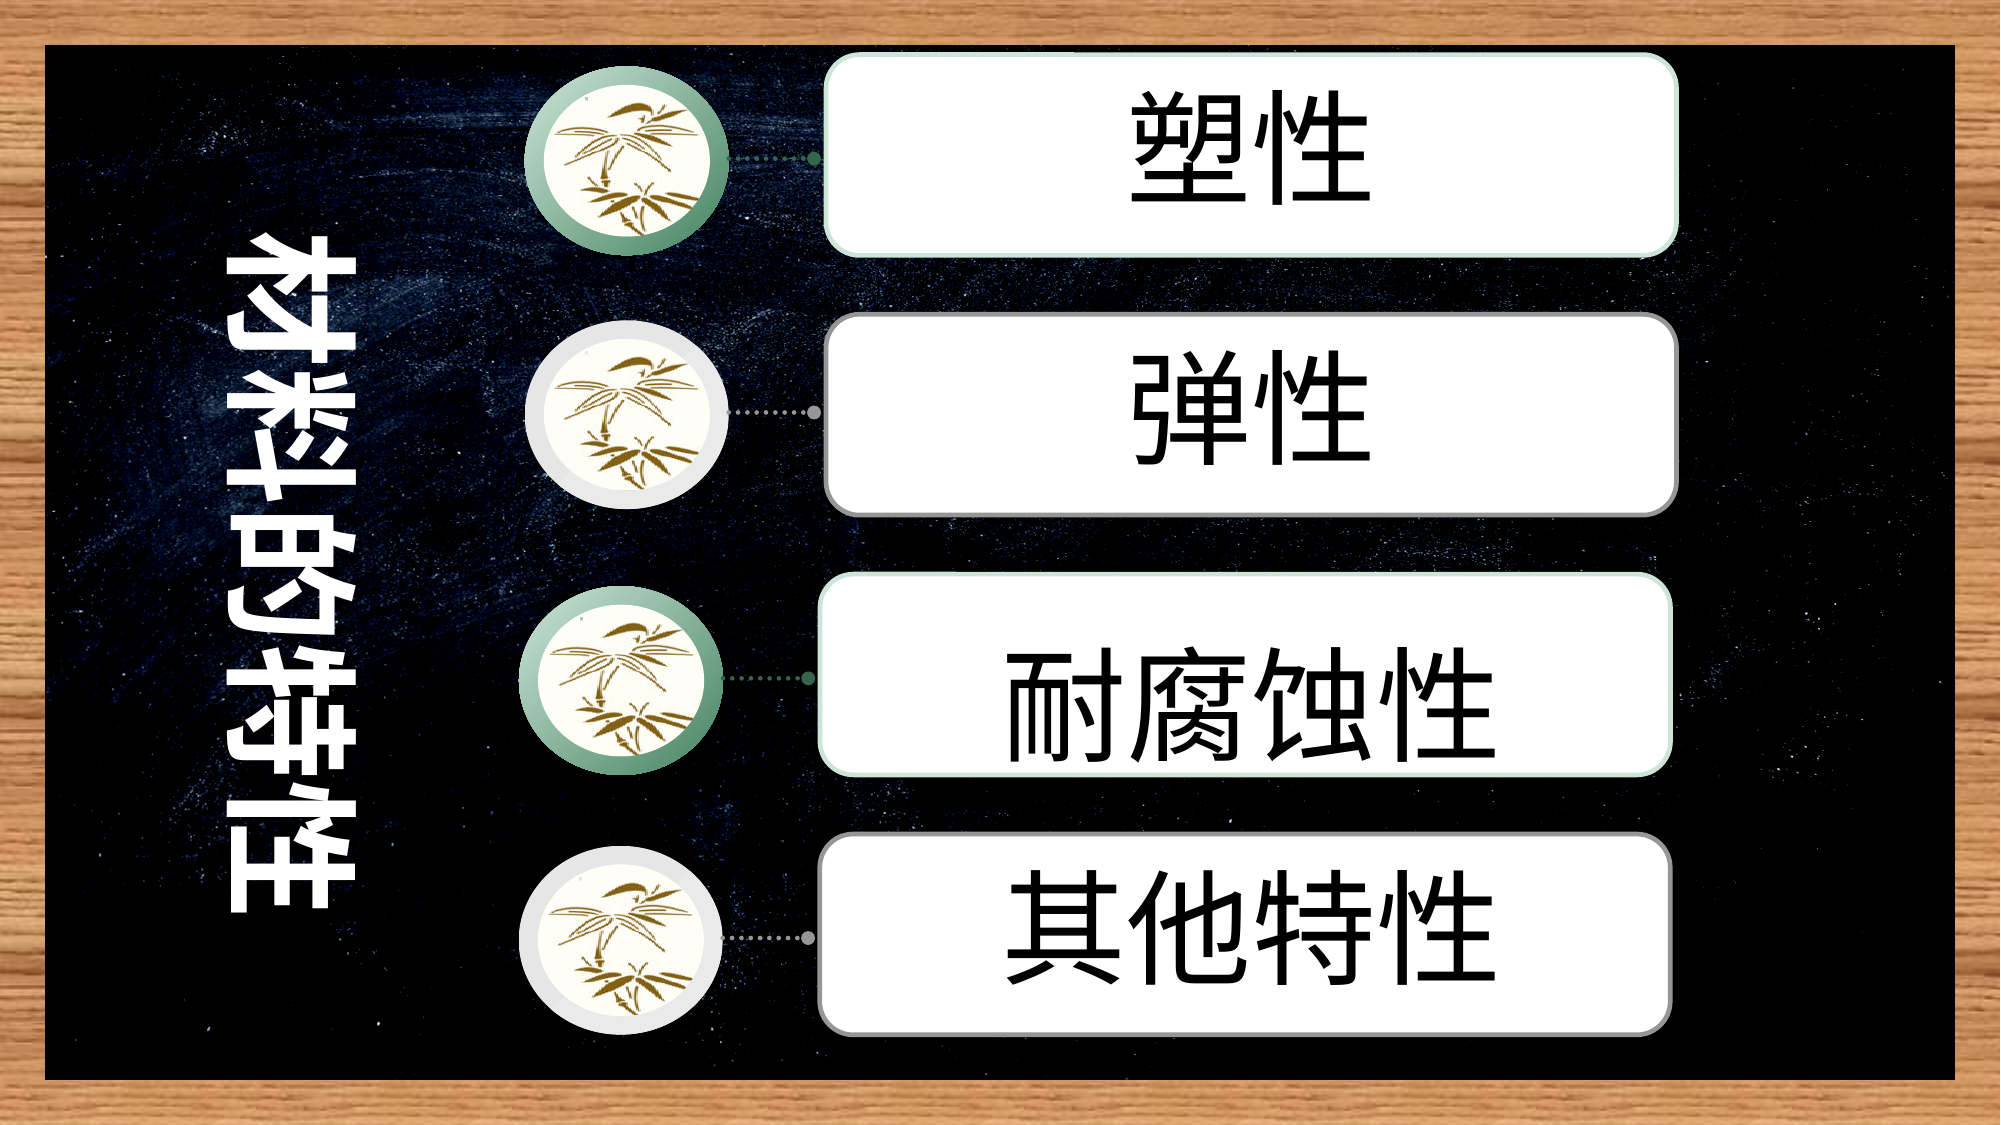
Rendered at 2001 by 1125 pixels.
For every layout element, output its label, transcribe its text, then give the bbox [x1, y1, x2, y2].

text_box [825, 357, 1677, 516]
text_box [819, 833, 1671, 1035]
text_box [518, 845, 809, 1035]
text_box 材料的特性 [187, 215, 384, 1079]
text_box [827, 54, 1675, 78]
text_box 塑性 [826, 78, 1677, 213]
text_box [825, 97, 1677, 256]
text_box 其他特性 [826, 857, 1677, 993]
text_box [524, 66, 815, 256]
text_box [819, 574, 1671, 775]
text_box [46, 46, 1954, 1079]
text_box [827, 314, 1675, 337]
text_box 弹性 [826, 337, 1677, 473]
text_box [519, 586, 809, 775]
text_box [524, 320, 815, 510]
text_box 耐腐蚀性 [826, 597, 1677, 733]
text_box [0, 0, 2000, 1125]
